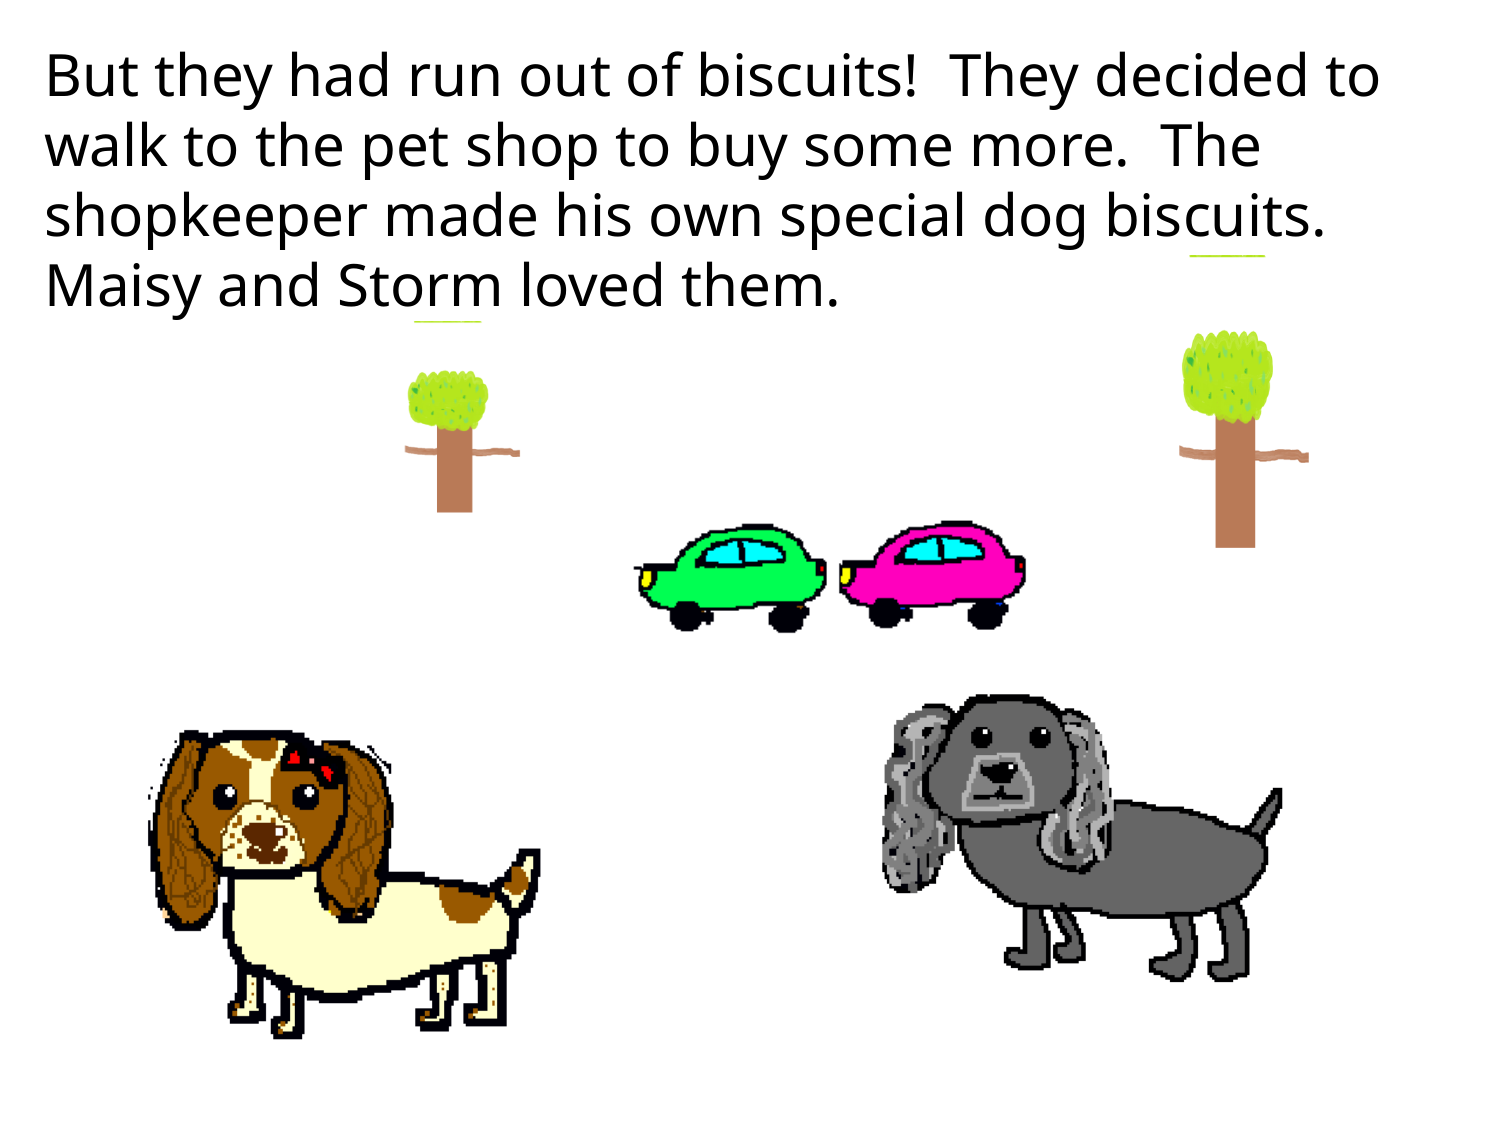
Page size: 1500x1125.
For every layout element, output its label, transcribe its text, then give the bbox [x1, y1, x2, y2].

picture [631, 502, 1048, 641]
picture [88, 698, 574, 1069]
list But they had run out of biscuits! They decided to walk to the pet shop to buy some more. The shopkeeper made his own special dog biscuits. Maisy and Storm loved them. [29, 30, 1447, 1041]
picture [873, 692, 1288, 988]
picture [380, 321, 600, 570]
picture [1151, 255, 1399, 636]
